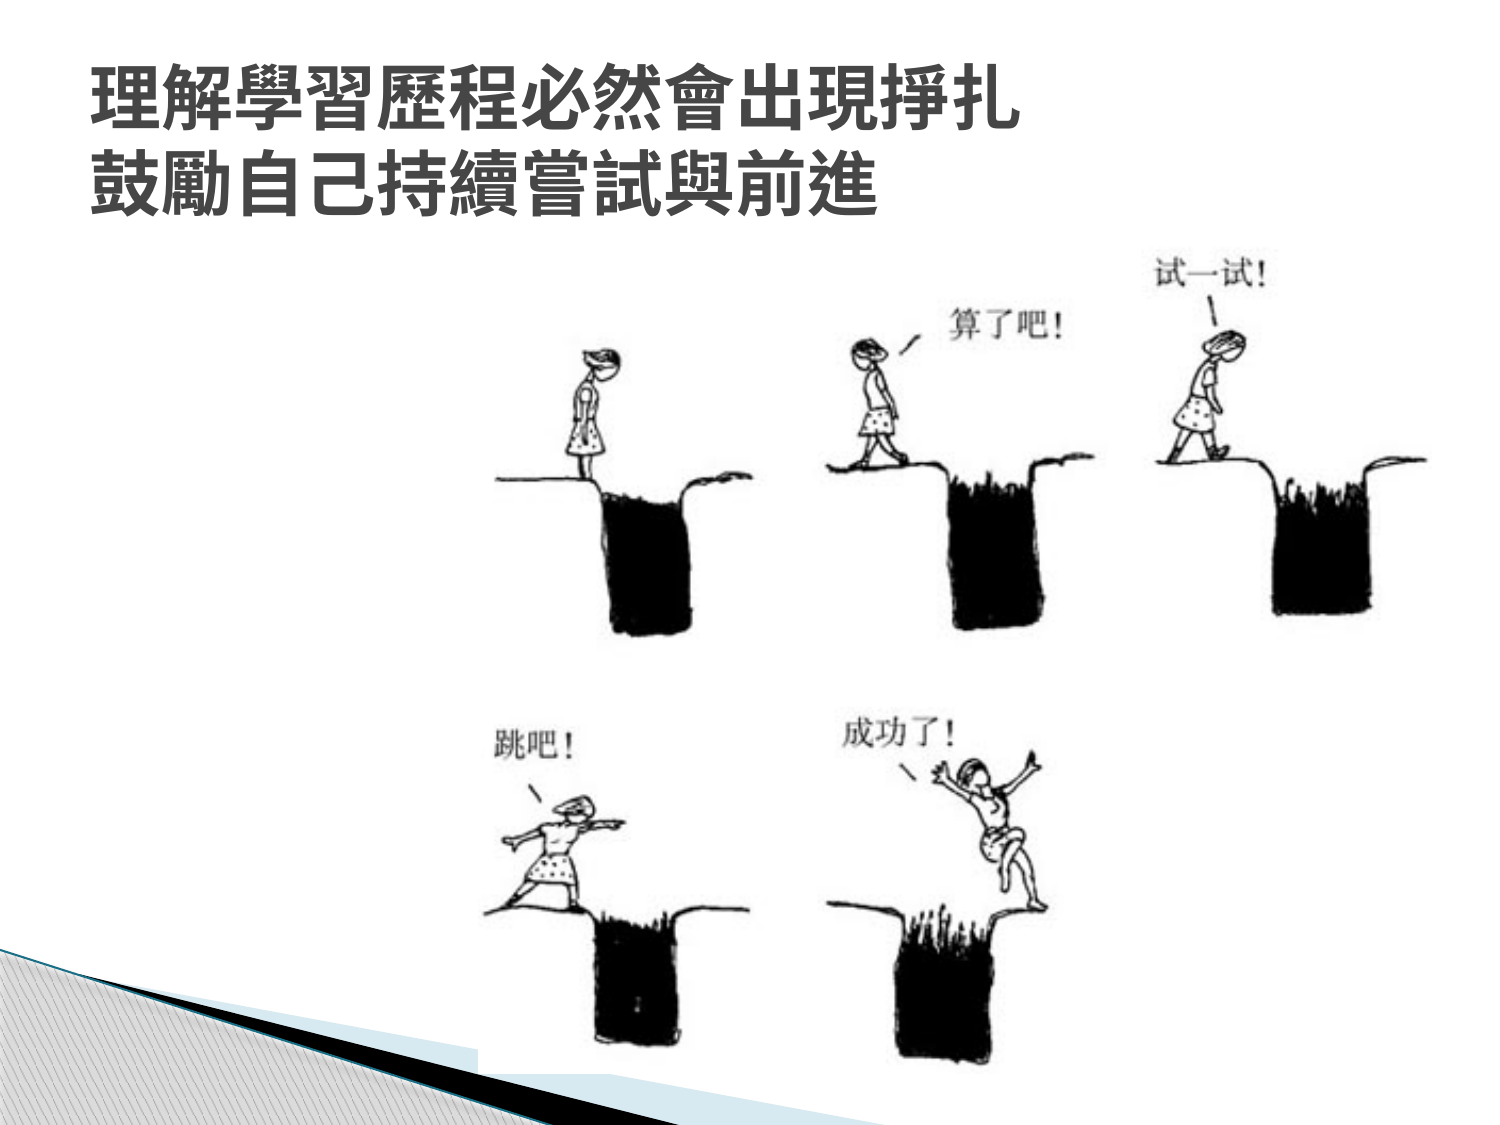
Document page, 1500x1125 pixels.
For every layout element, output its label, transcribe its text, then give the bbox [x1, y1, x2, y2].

picture [477, 231, 1436, 1074]
title 理解學習歷程必然會出現掙扎 鼓勵自己持續嘗試與前進 [75, 45, 1425, 233]
